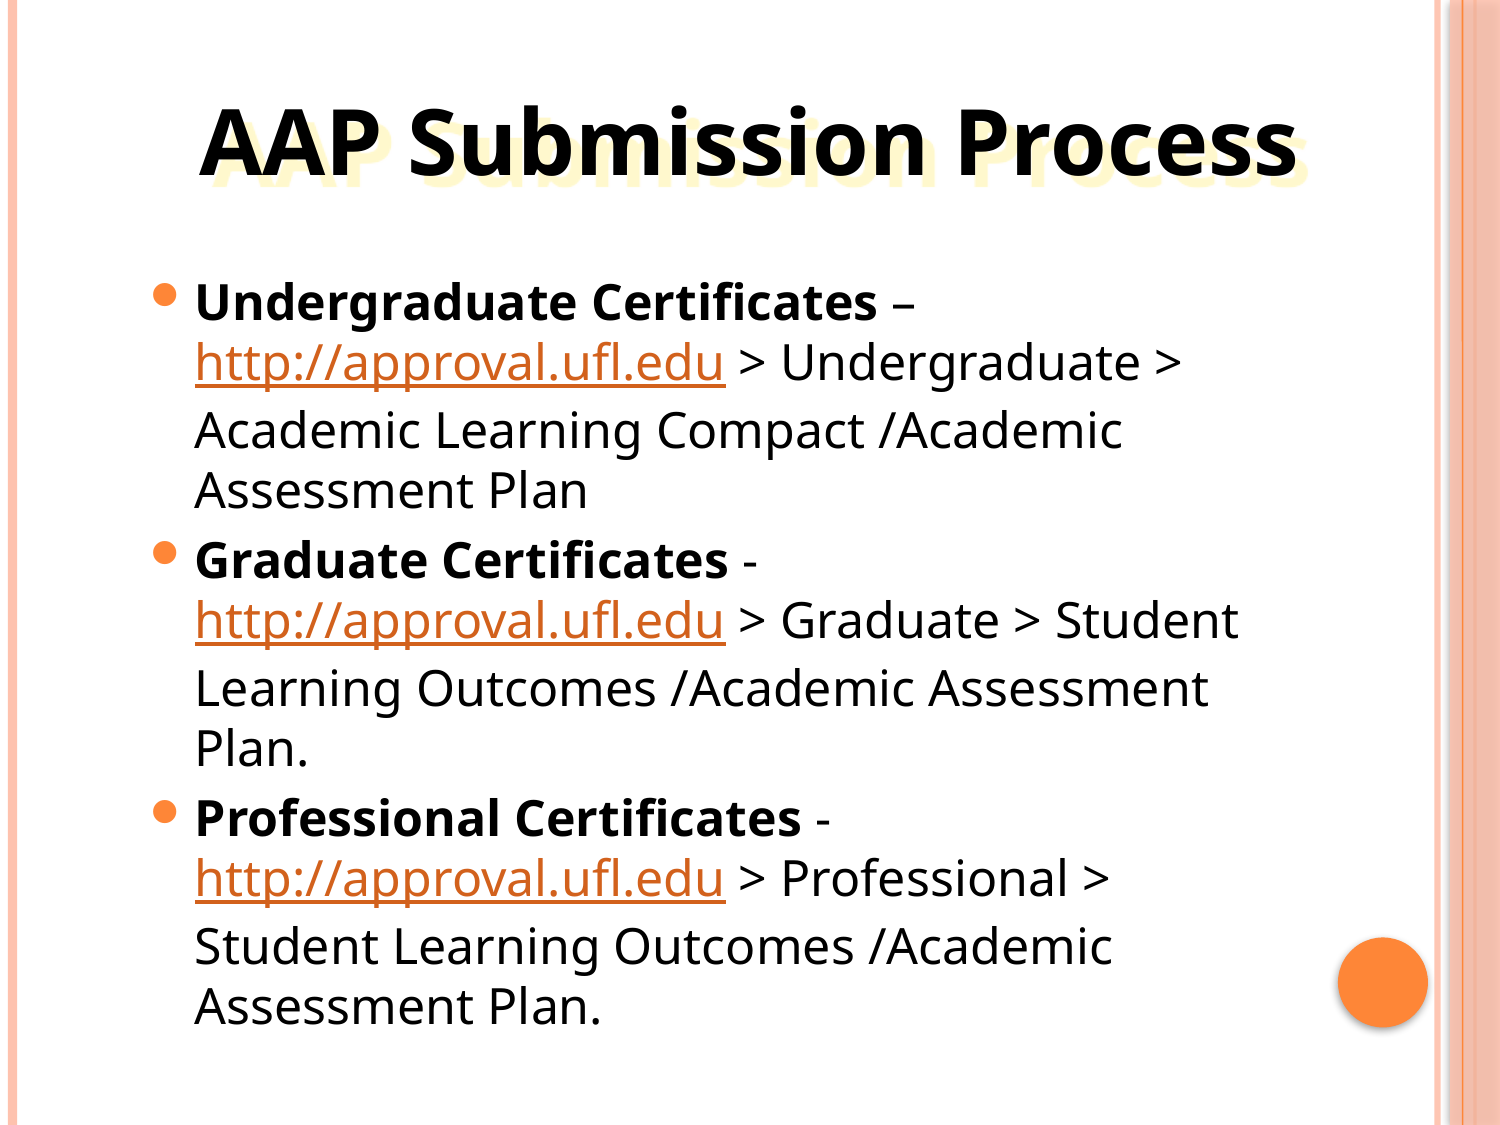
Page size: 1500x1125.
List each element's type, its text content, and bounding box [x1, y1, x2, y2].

text_box AAP Submission Process [74, 45, 1425, 233]
text_box [74, 249, 1425, 1050]
list Undergraduate Certificates – http://approval.ufl.edu > Undergraduate > Academic Learning Compact /Academic Assessment Plan Graduate Certificates - http://approval.ufl.edu > Graduate > Student Learning Outcomes /Academic Assessment Plan. Professional Certificates - http://approval.ufl.edu > Professional > Student Learning Outcomes /Academic Assessment Plan. [75, 262, 1300, 1062]
